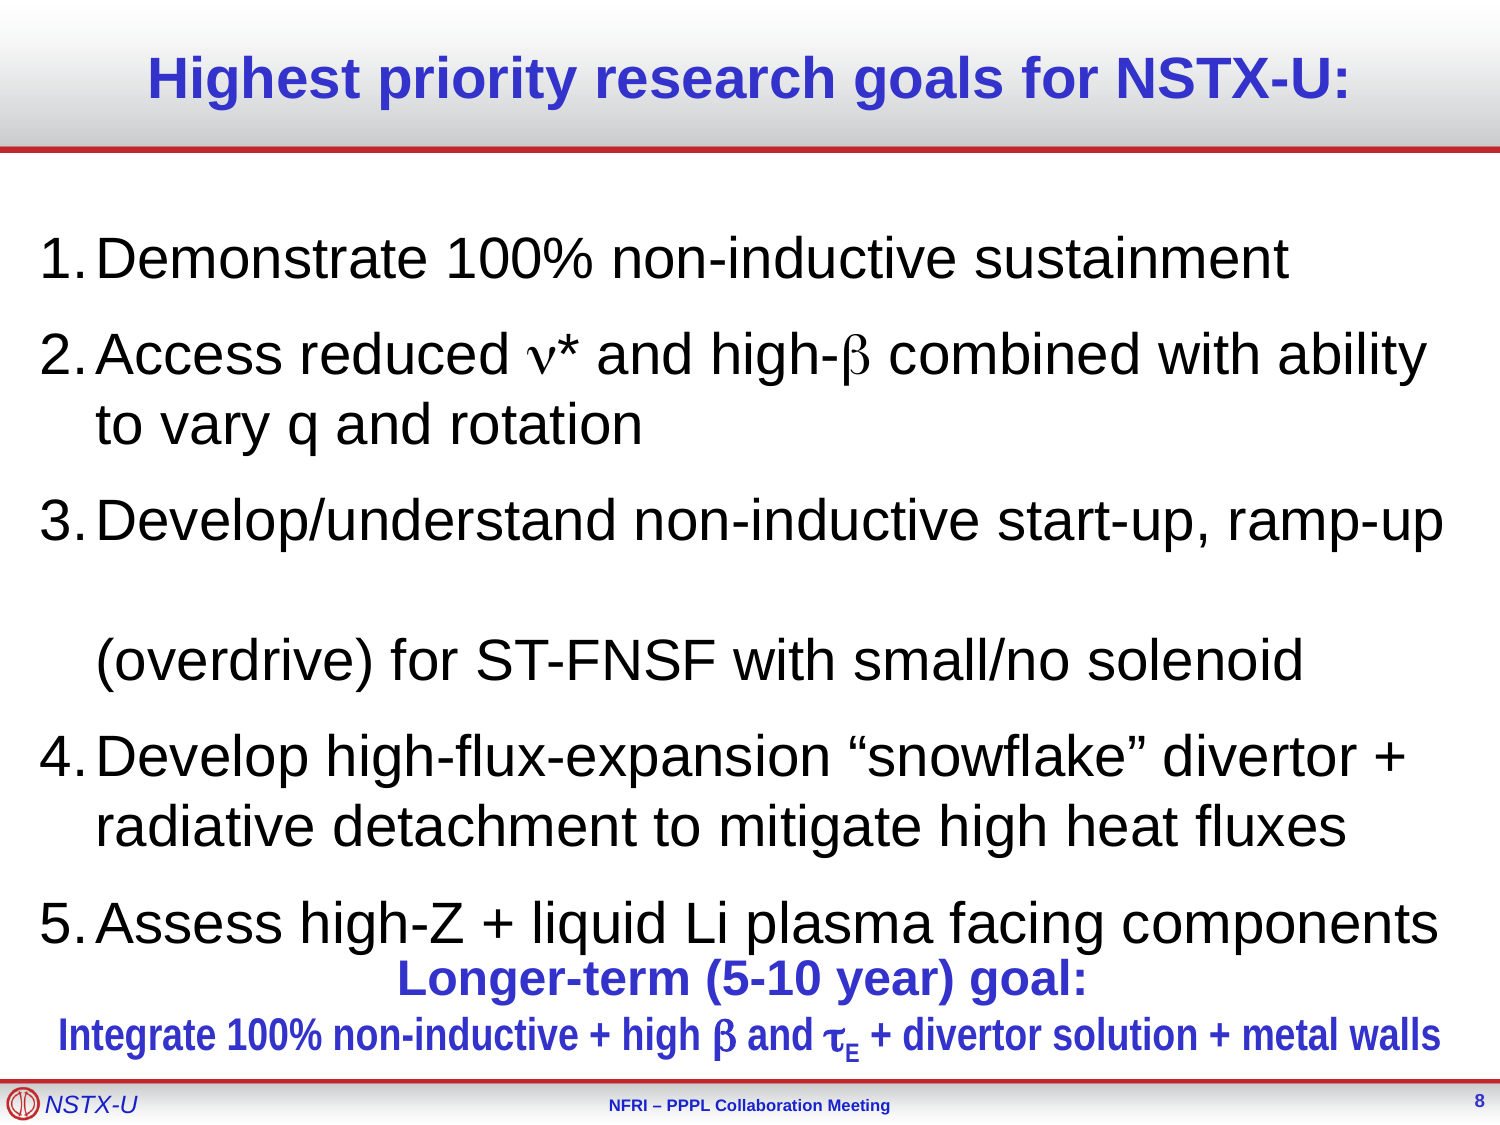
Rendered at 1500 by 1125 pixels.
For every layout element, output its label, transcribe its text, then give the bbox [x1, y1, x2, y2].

text_box Longer-term (5-10 year) goal: Integrate 100% non-inductive + high b and tE + divertor solution + metal walls [0, 937, 1500, 1075]
slide_number 8 [1374, 1087, 1500, 1113]
picture [0, 1079, 1500, 1125]
title Highest priority research goals for NSTX-U: [0, 0, 1500, 151]
text_box Demonstrate 100% non-inductive sustainment Access reduced n* and high-b combined with ability to vary q and rotation Develop/understand non-inductive start-up, ramp-up (overdrive) for ST-FNSF with small/no solenoid 4. Develop high-flux-expansion “snowflake” divertor + radiative detachment to mitigate high heat fluxes 5. Assess high-Z + liquid Li plasma facing components [24, 212, 1475, 913]
